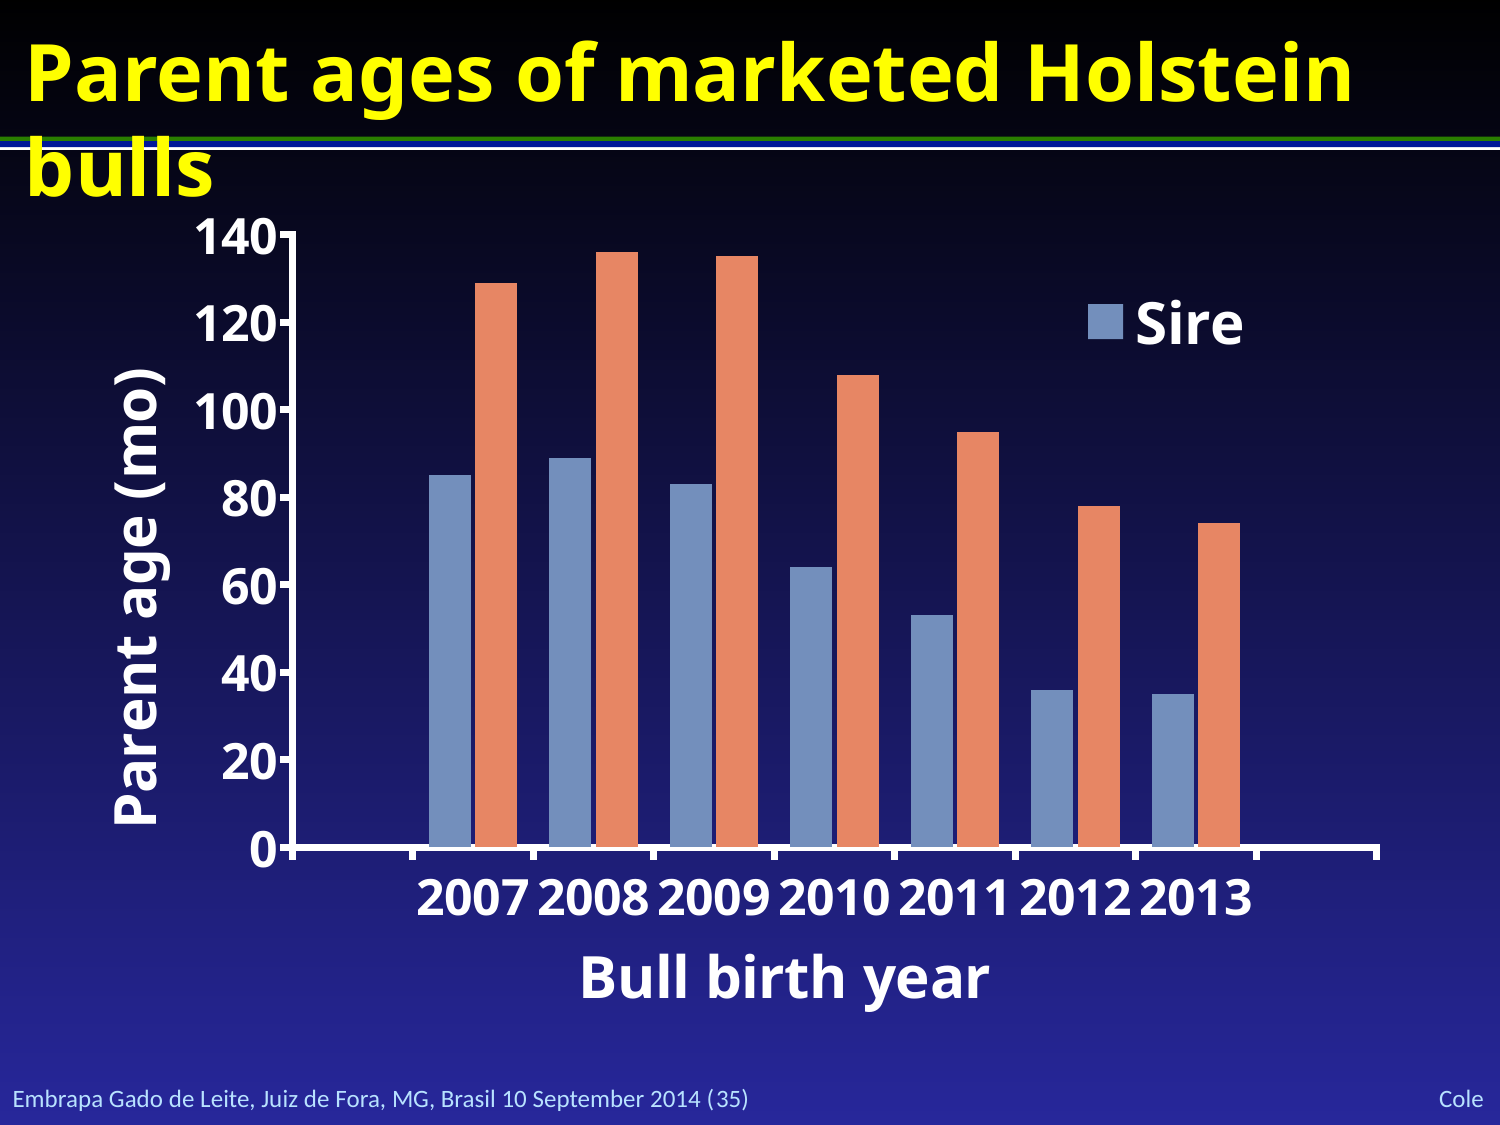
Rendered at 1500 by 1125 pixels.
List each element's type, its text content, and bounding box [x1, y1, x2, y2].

title Parent ages of marketed Holstein bulls [24, 22, 1475, 121]
chart [50, 129, 1472, 1034]
